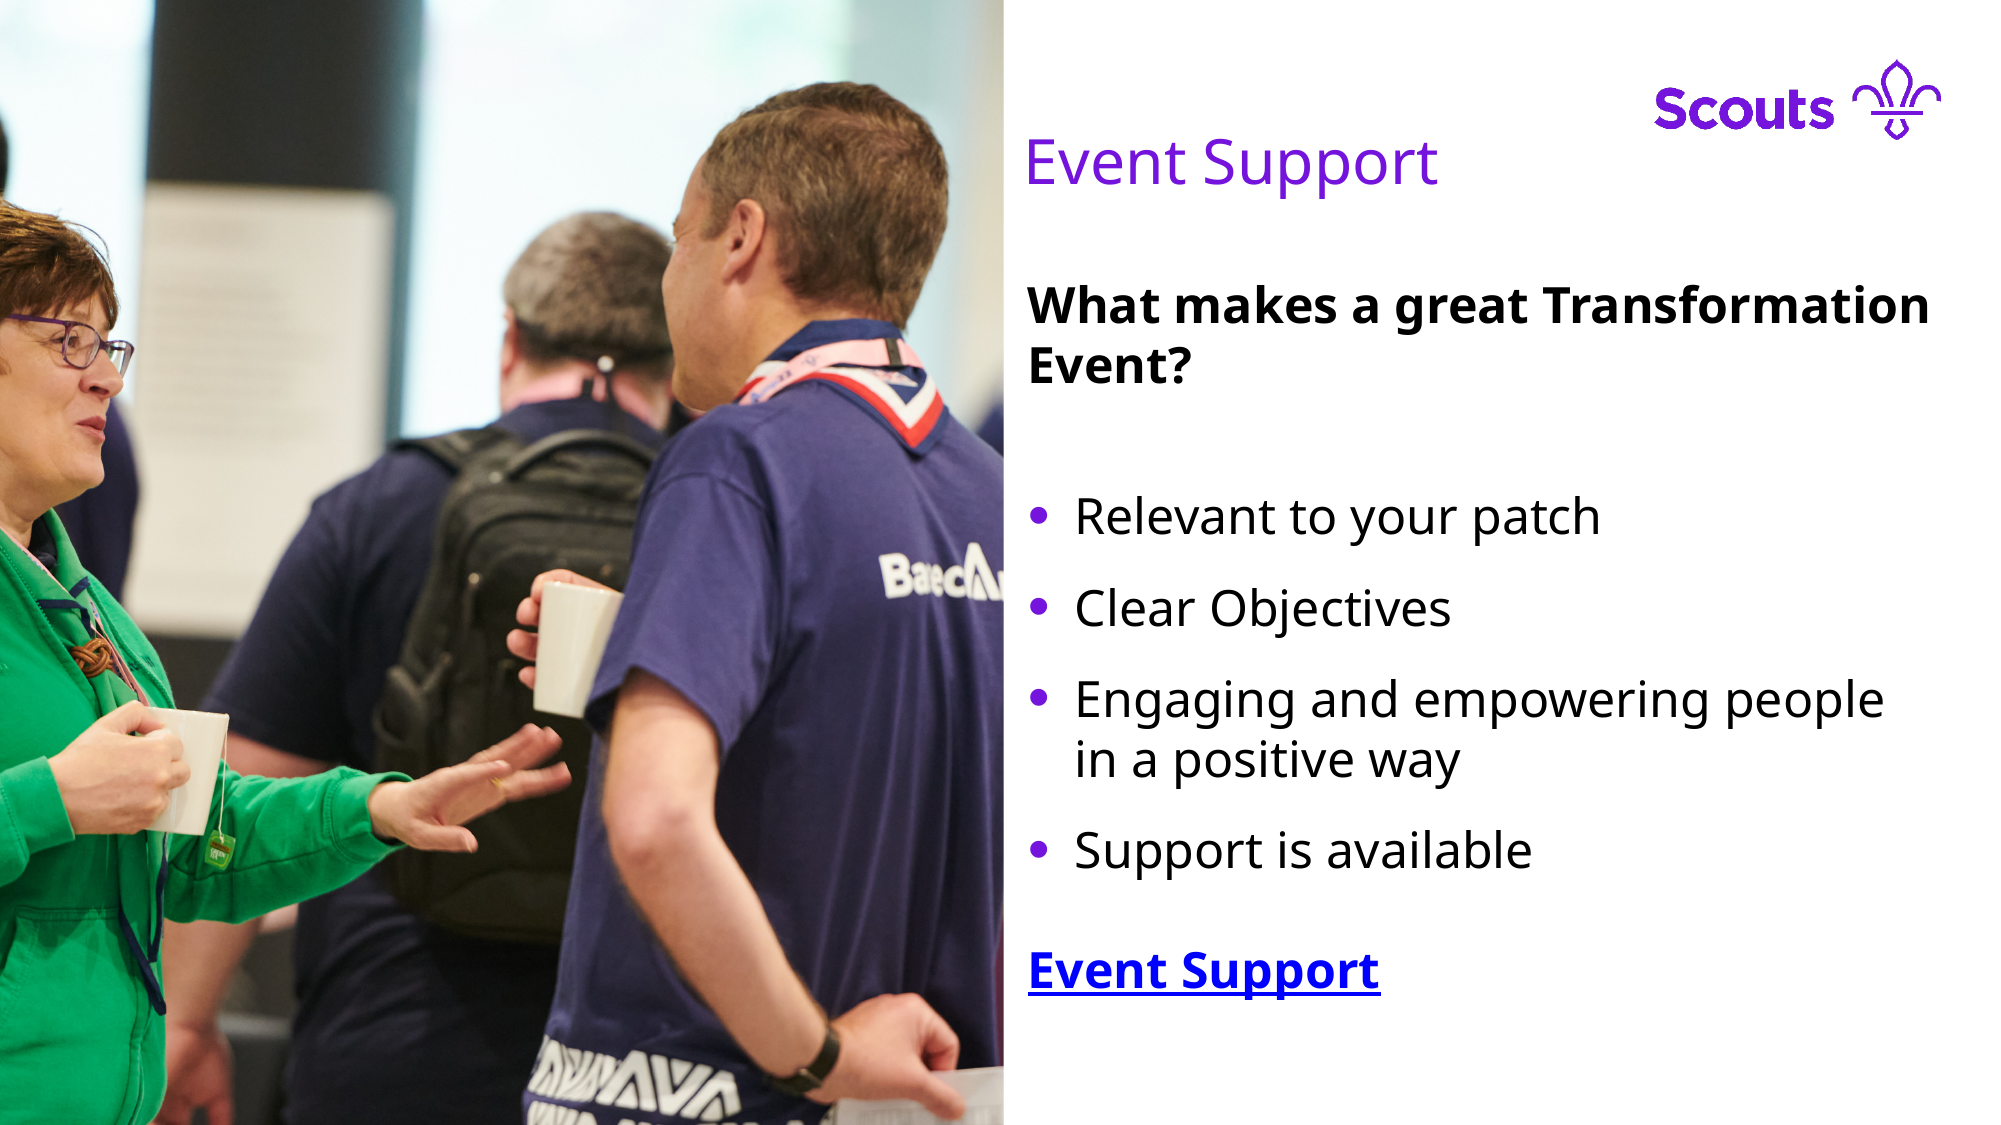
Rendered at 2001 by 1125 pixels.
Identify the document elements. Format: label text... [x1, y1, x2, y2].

text_box Event Support [1023, 77, 2000, 197]
text_box What makes a great Transformation Event? Relevant to your patch Clear Objectives Engaging and empowering people in a positive way Support is available Event Support [1016, 267, 1949, 1013]
picture [0, 0, 1004, 1125]
picture [1654, 59, 1941, 77]
